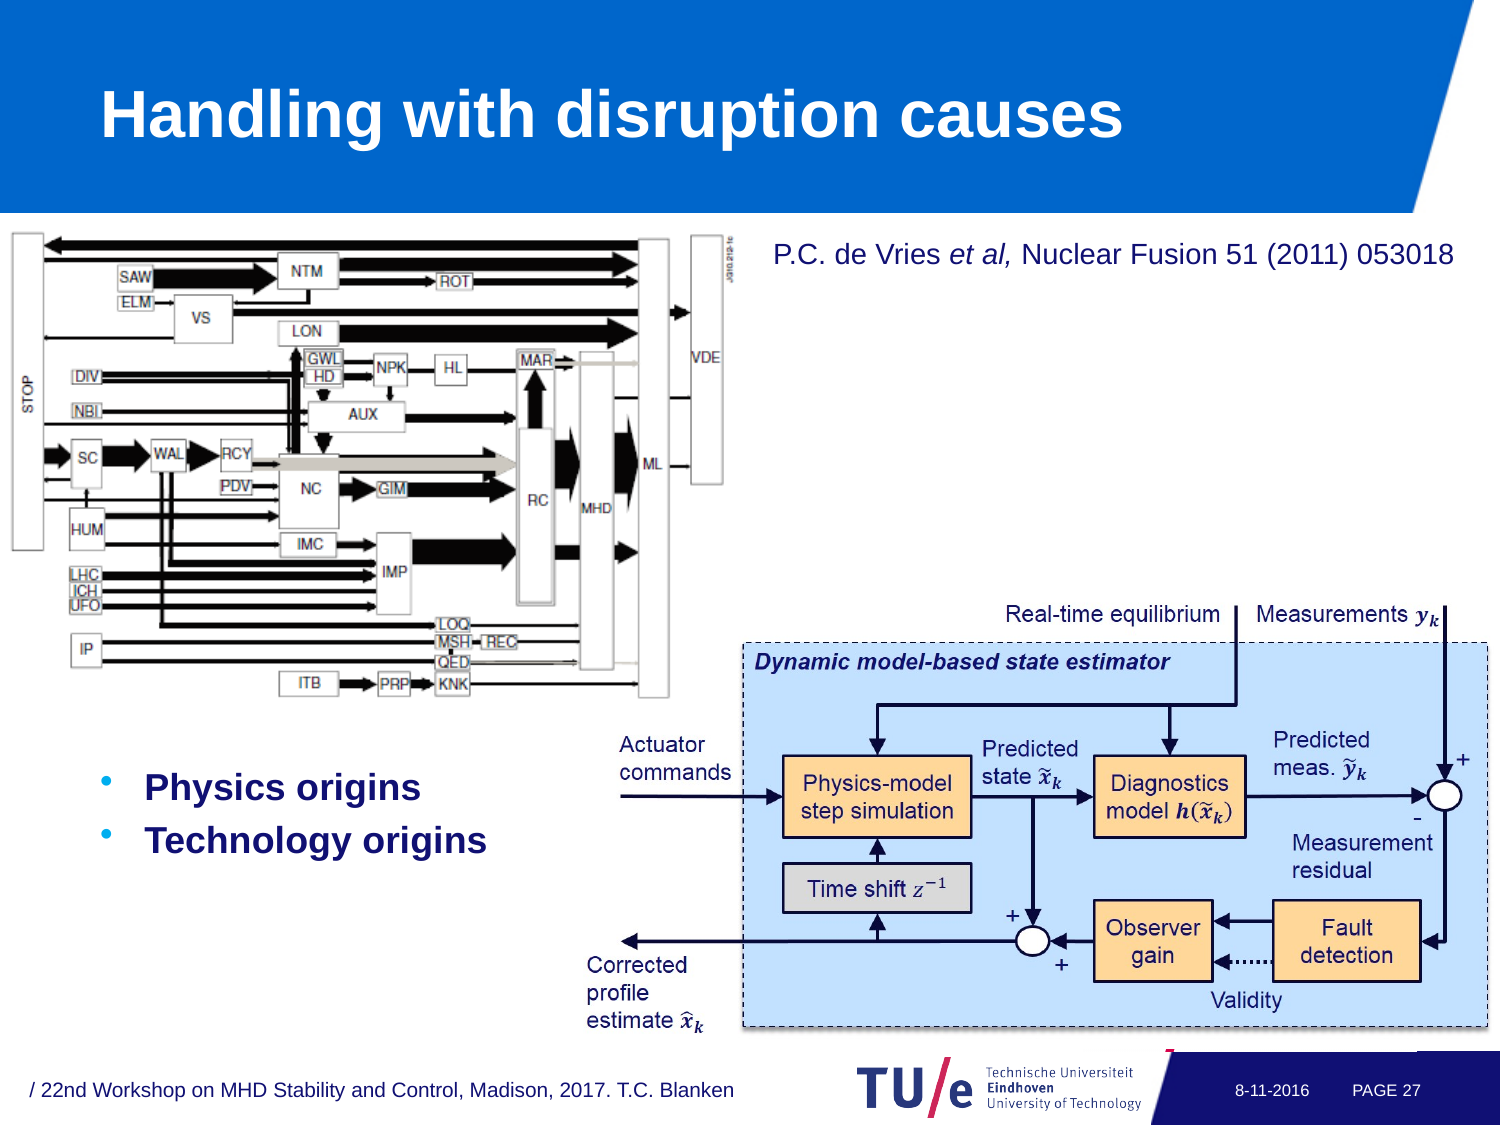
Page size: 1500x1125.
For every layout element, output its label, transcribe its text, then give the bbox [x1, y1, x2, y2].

list Physics origins Technology origins [100, 763, 567, 942]
title Handling with disruption causes [100, 35, 1417, 187]
text_box P.C. de Vries et al, Nuclear Fusion 51 (2011) 053018 [758, 228, 1483, 278]
picture [5, 223, 1494, 1047]
picture [0, 0, 1474, 213]
picture [857, 1057, 1141, 1118]
footer / 22nd Workshop on MHD Stability and Control, Madison, 2017. T.C. Blanken [29, 1074, 821, 1105]
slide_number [1234, 1074, 1342, 1105]
slide_number PAGE 26 [1352, 1074, 1453, 1105]
picture [1083, 1049, 1500, 1125]
